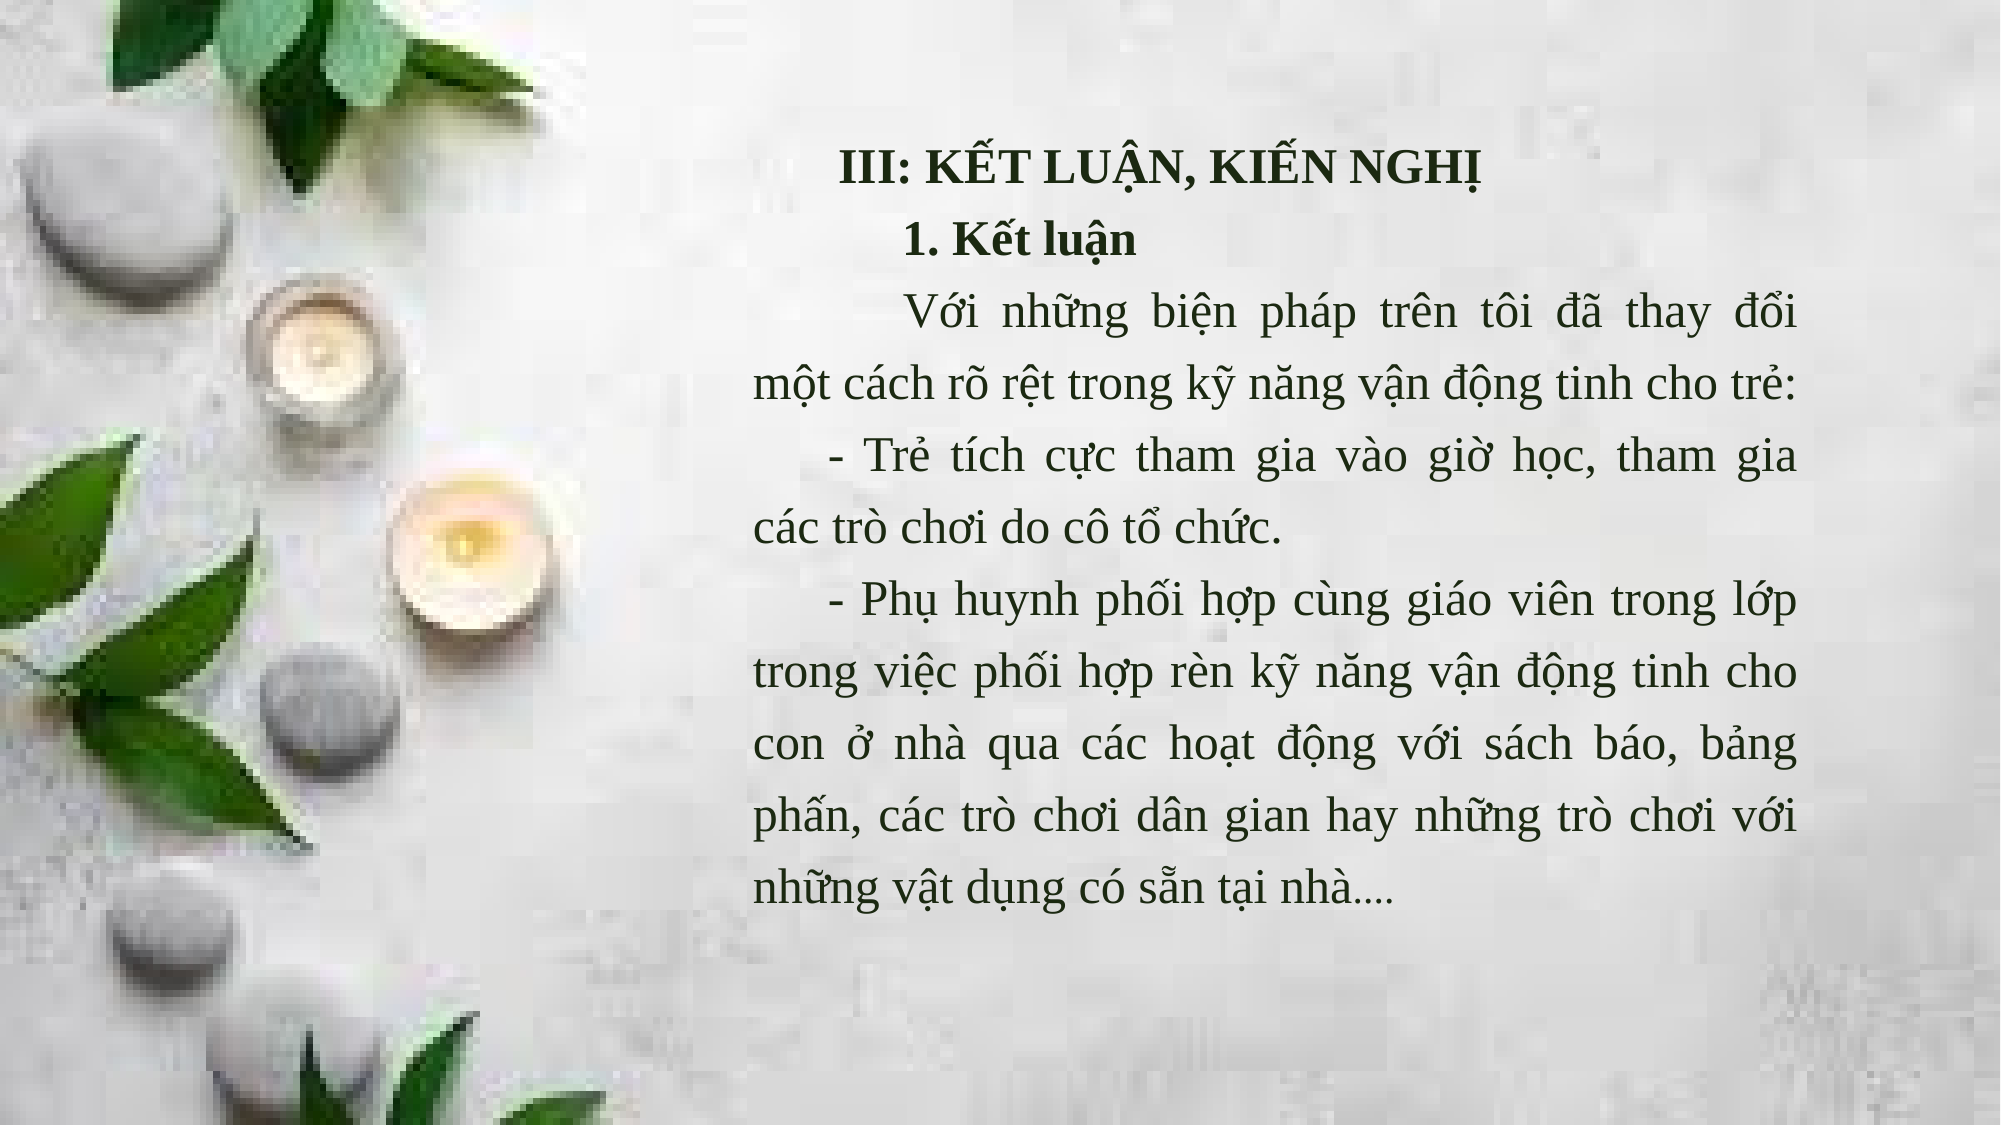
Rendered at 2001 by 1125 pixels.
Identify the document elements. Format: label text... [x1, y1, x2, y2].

picture [0, 0, 2001, 1125]
text_box III: KẾT LUẬN, KIẾN NGHỊ 1. Kết luận Với những biện pháp trên tôi đã thay đổi một cách rõ rệt trong kỹ năng vận động tinh cho trẻ: - Trẻ tích cực tham gia vào giờ học, tham gia các trò chơi do cô tổ chức. - Phụ huynh phối hợp cùng giáo viên trong lớp trong việc phối hợp rèn kỹ năng vận động tinh cho con ở nhà qua các hoạt động với sách báo, bảng phấn, các trò chơi dân gian hay những trò chơi với những vật dụng có sẵn tại nhà.... [738, 114, 1814, 921]
